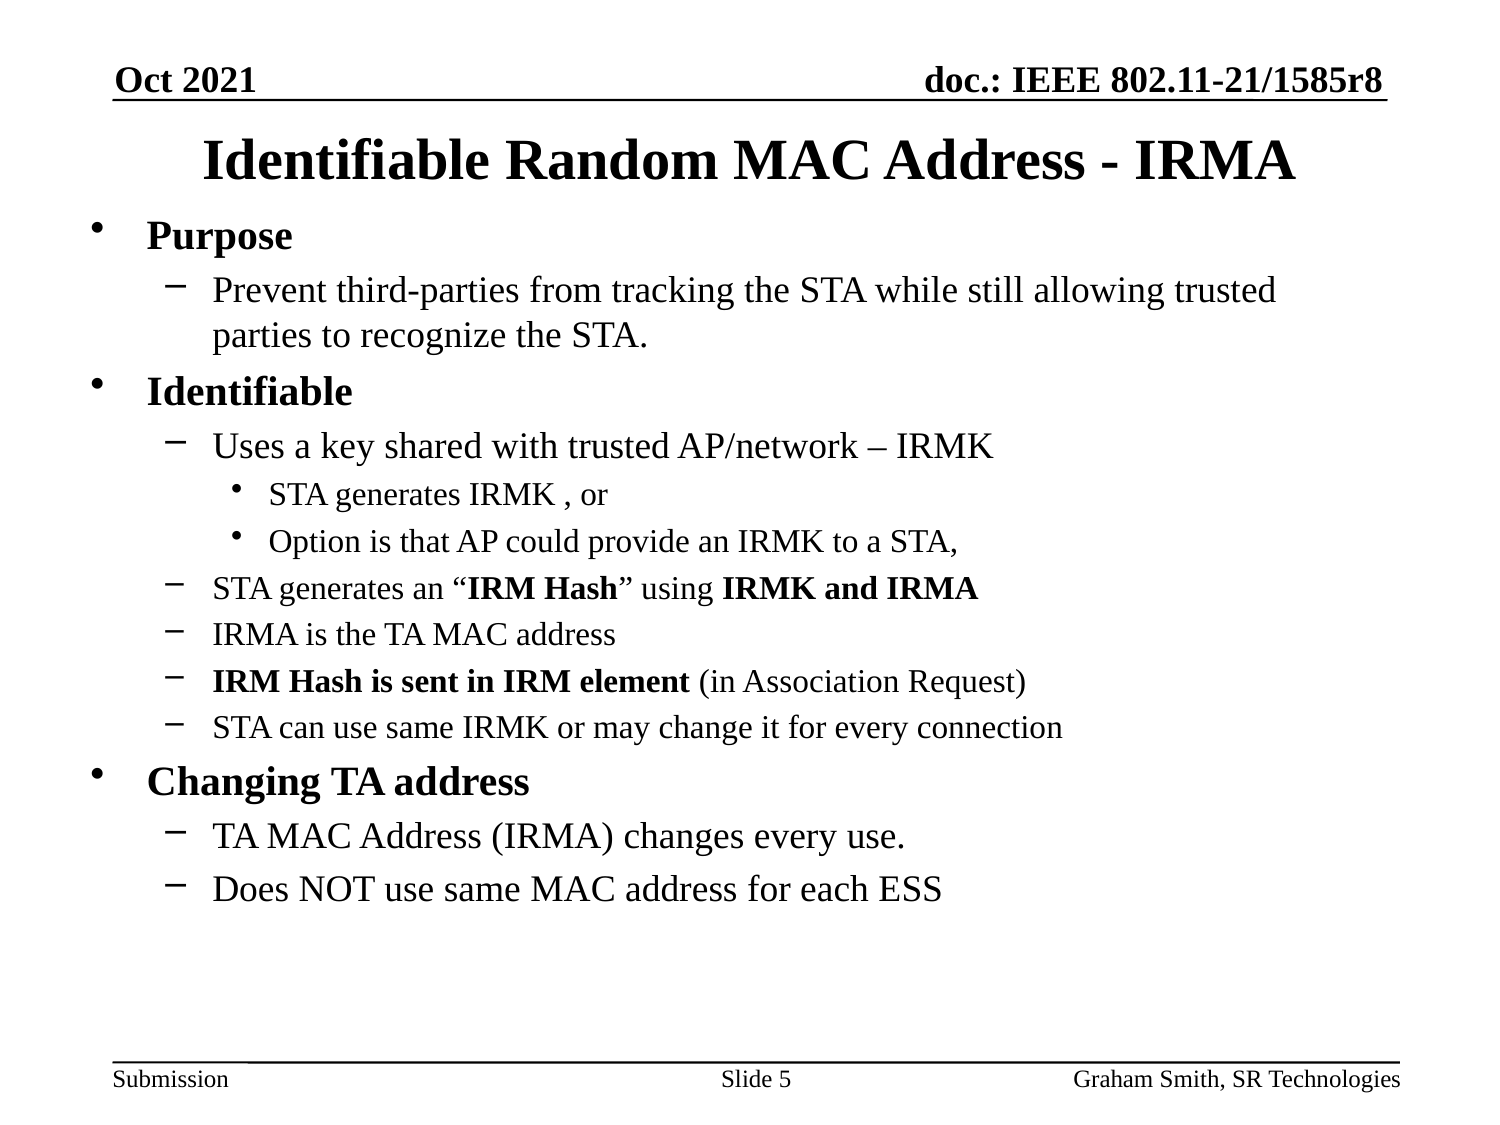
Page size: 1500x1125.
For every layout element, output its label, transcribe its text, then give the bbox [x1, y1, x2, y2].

list Purpose Prevent third-parties from tracking the STA while still allowing trusted parties to recognize the STA. Identifiable Uses a key shared with trusted AP/network – IRMK STA generates IRMK , or Option is that AP could provide an IRMK to a STA, STA generates an “IRM Hash” using IRMK and IRMA IRMA is the TA MAC address IRM Hash is sent in IRM element (in Association Request) STA can use same IRMK or may change it for every connection Changing TA address TA MAC Address (IRMA) changes every use. Does NOT use same MAC address for each ESS [75, 200, 1351, 1021]
footer Graham Smith, SR Technologies [1069, 1061, 1402, 1093]
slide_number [114, 54, 259, 101]
slide_number Slide 5 [712, 1061, 800, 1093]
title Identifiable Random MAC Address - IRMA [112, 112, 1388, 200]
